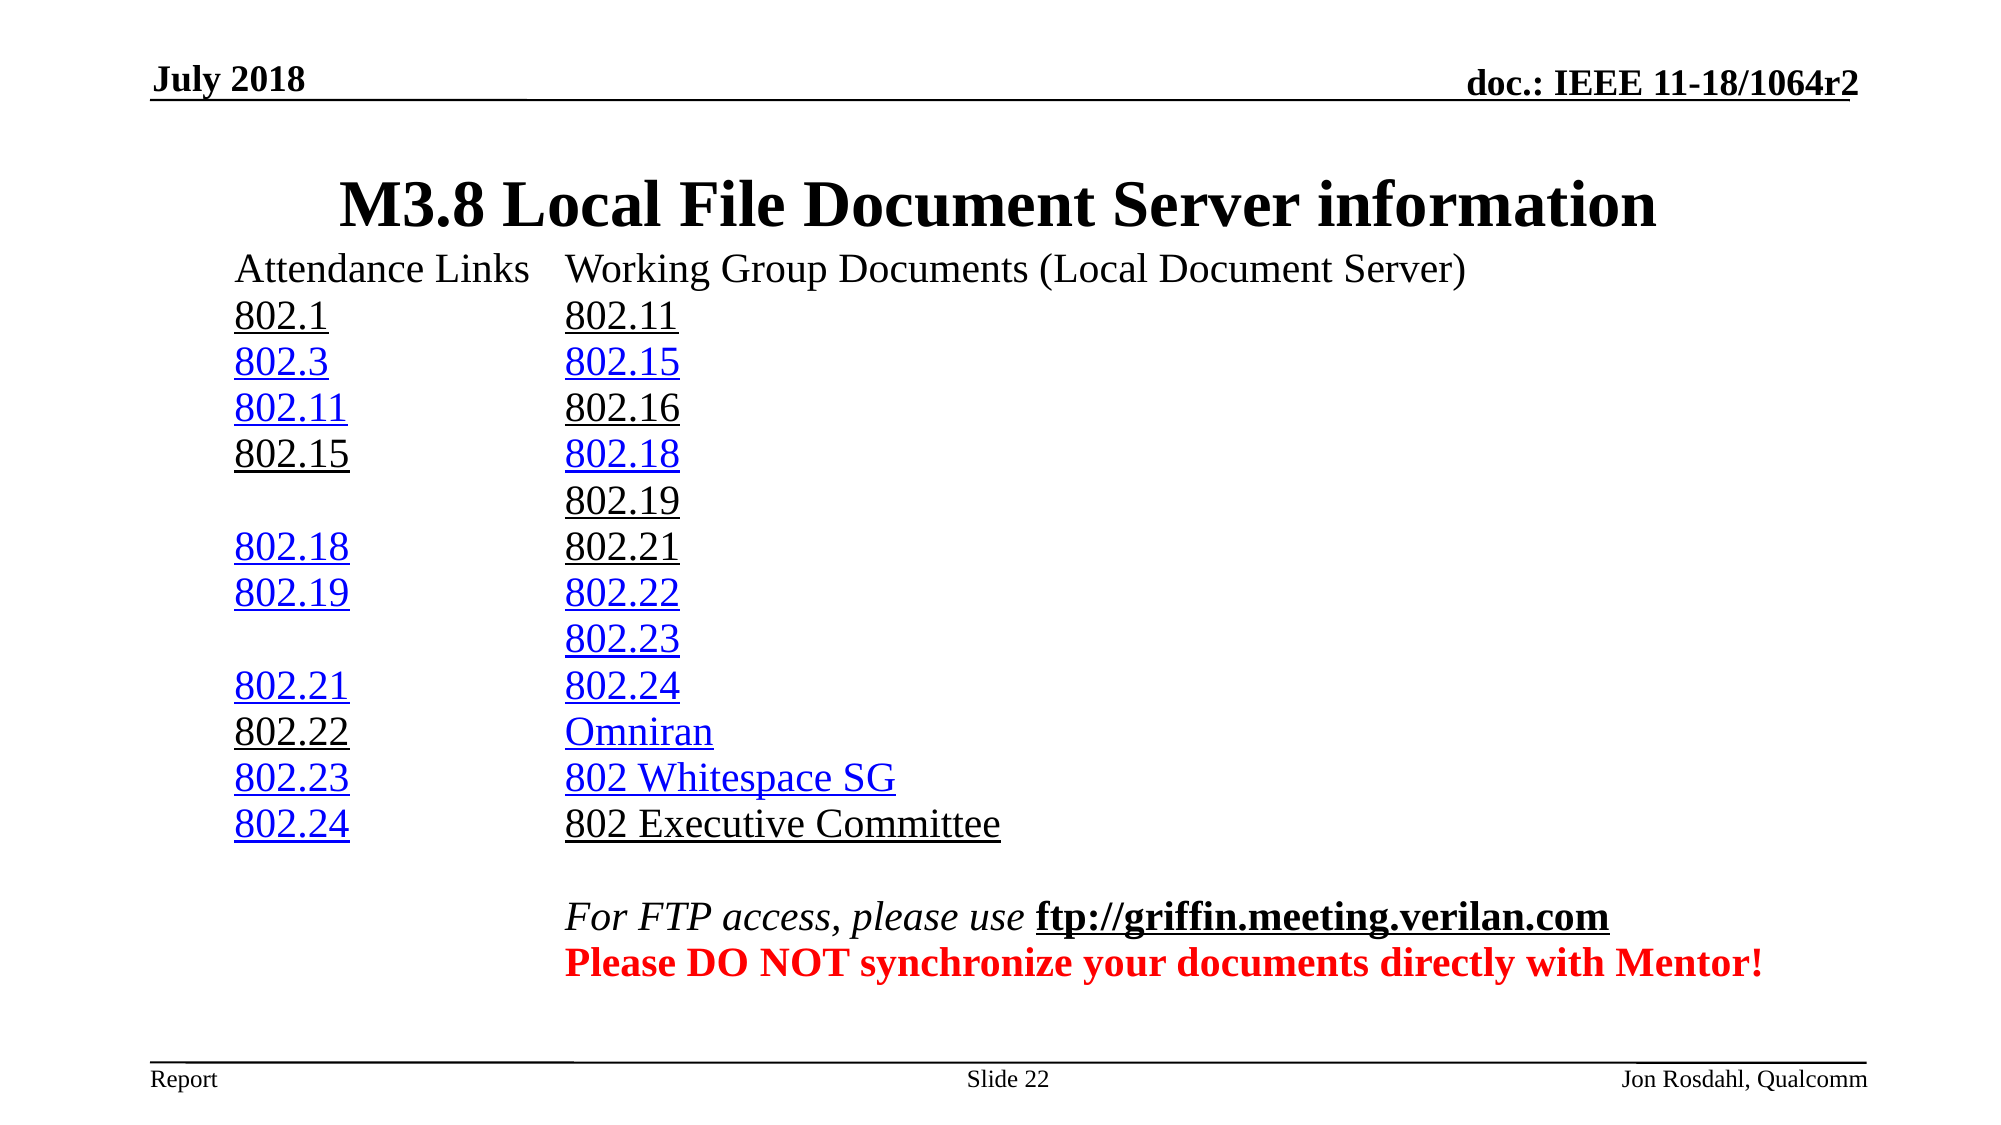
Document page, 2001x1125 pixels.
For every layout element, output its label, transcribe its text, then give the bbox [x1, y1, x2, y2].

footer Jon Rosdahl, Qualcomm [1171, 1062, 1869, 1093]
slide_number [152, 54, 563, 100]
table_header Attendance Links 802.1 802.3 802.11 802.15 802.18 802.19 802.21 802.22 802.23 802.24 [232, 244, 563, 1062]
title M3.8 Local File Document Server information [149, 112, 1850, 288]
slide_number Slide 22 [950, 1062, 1067, 1123]
table_header Working Group Documents (Local Document Server) 802.11 802.15 802.16 802.18 802.19 802.21 802.22 802.23 802.24 Omniran 802 Whitespace SG 802 Executive Committee For FTP access, please use ftp://griffin.meeting.verilan.com Please DO NOT synchronize your documents directly with Mentor! [563, 244, 1933, 1062]
